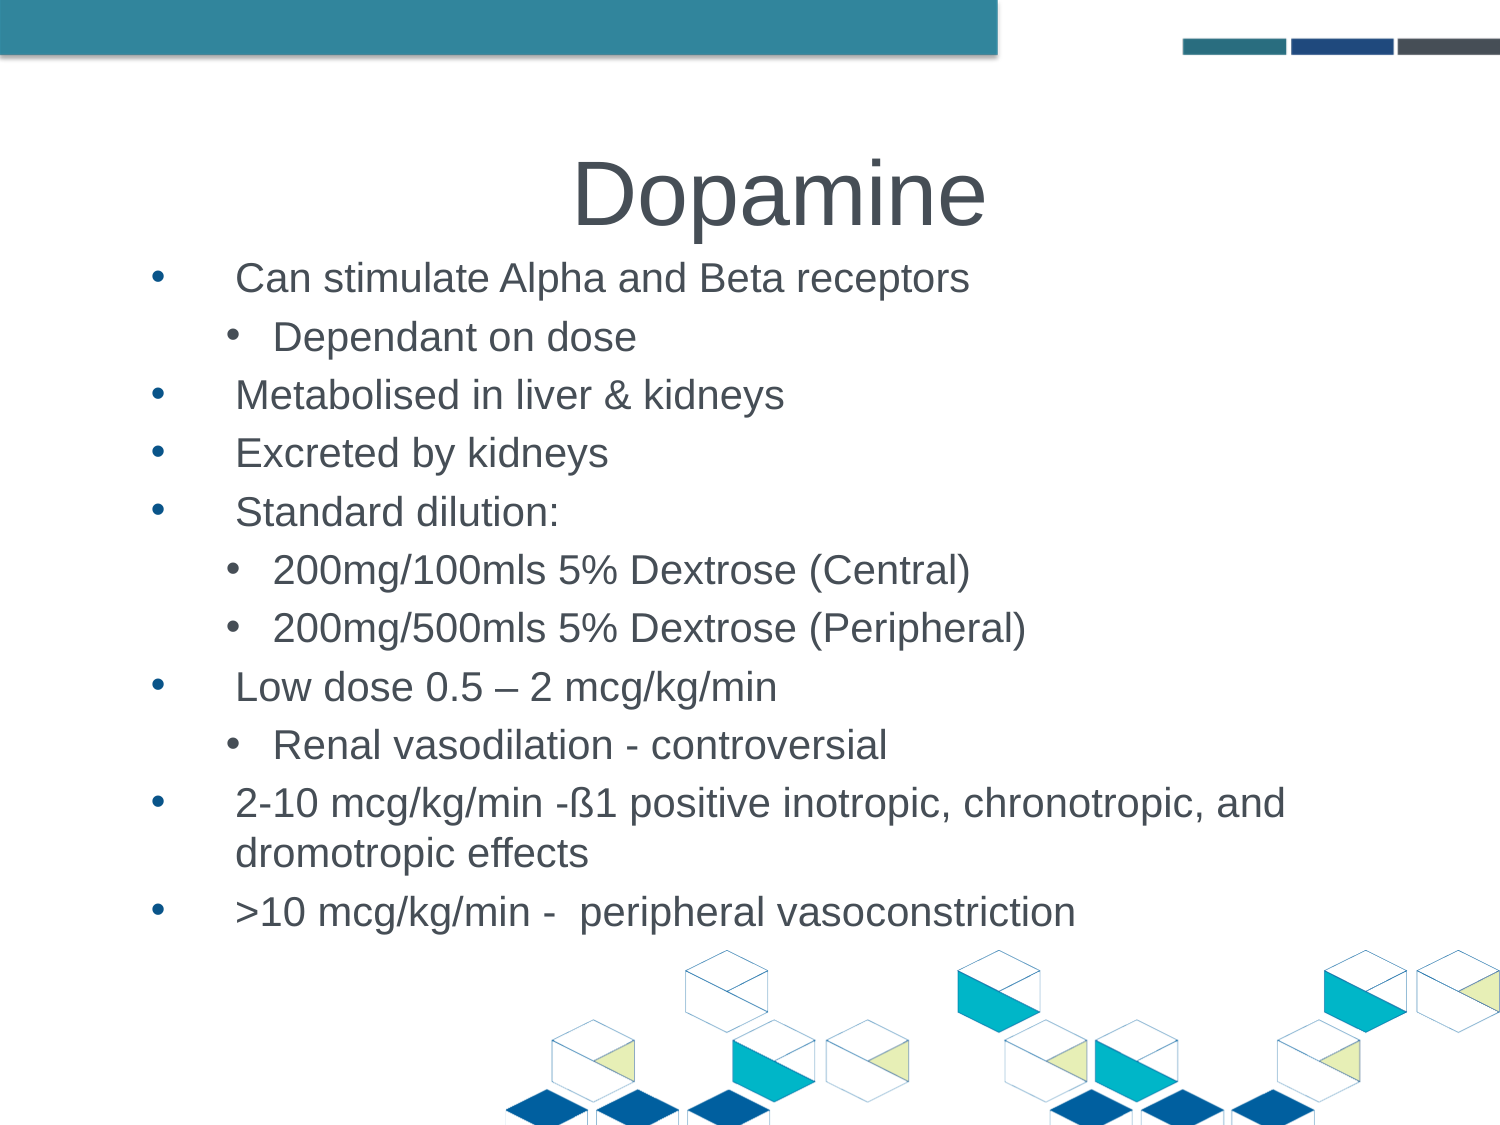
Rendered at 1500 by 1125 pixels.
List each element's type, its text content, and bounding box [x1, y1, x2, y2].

picture [0, 0, 1500, 66]
picture [505, 950, 1500, 1125]
title Dopamine [135, 94, 1425, 283]
list Can stimulate Alpha and Beta receptors Dependant on dose Metabolised in liver & kidneys Excreted by kidneys Standard dilution: 200mg/100mls 5% Dextrose (Central) 200mg/500mls 5% Dextrose (Peripheral) Low dose 0.5 – 2 mcg/kg/min Renal vasodilation - controversial 2-10 mcg/kg/min -ß1 positive inotropic, chronotropic, and dromotropic effects >10 mcg/kg/min - peripheral vasoconstriction [135, 243, 1353, 1055]
